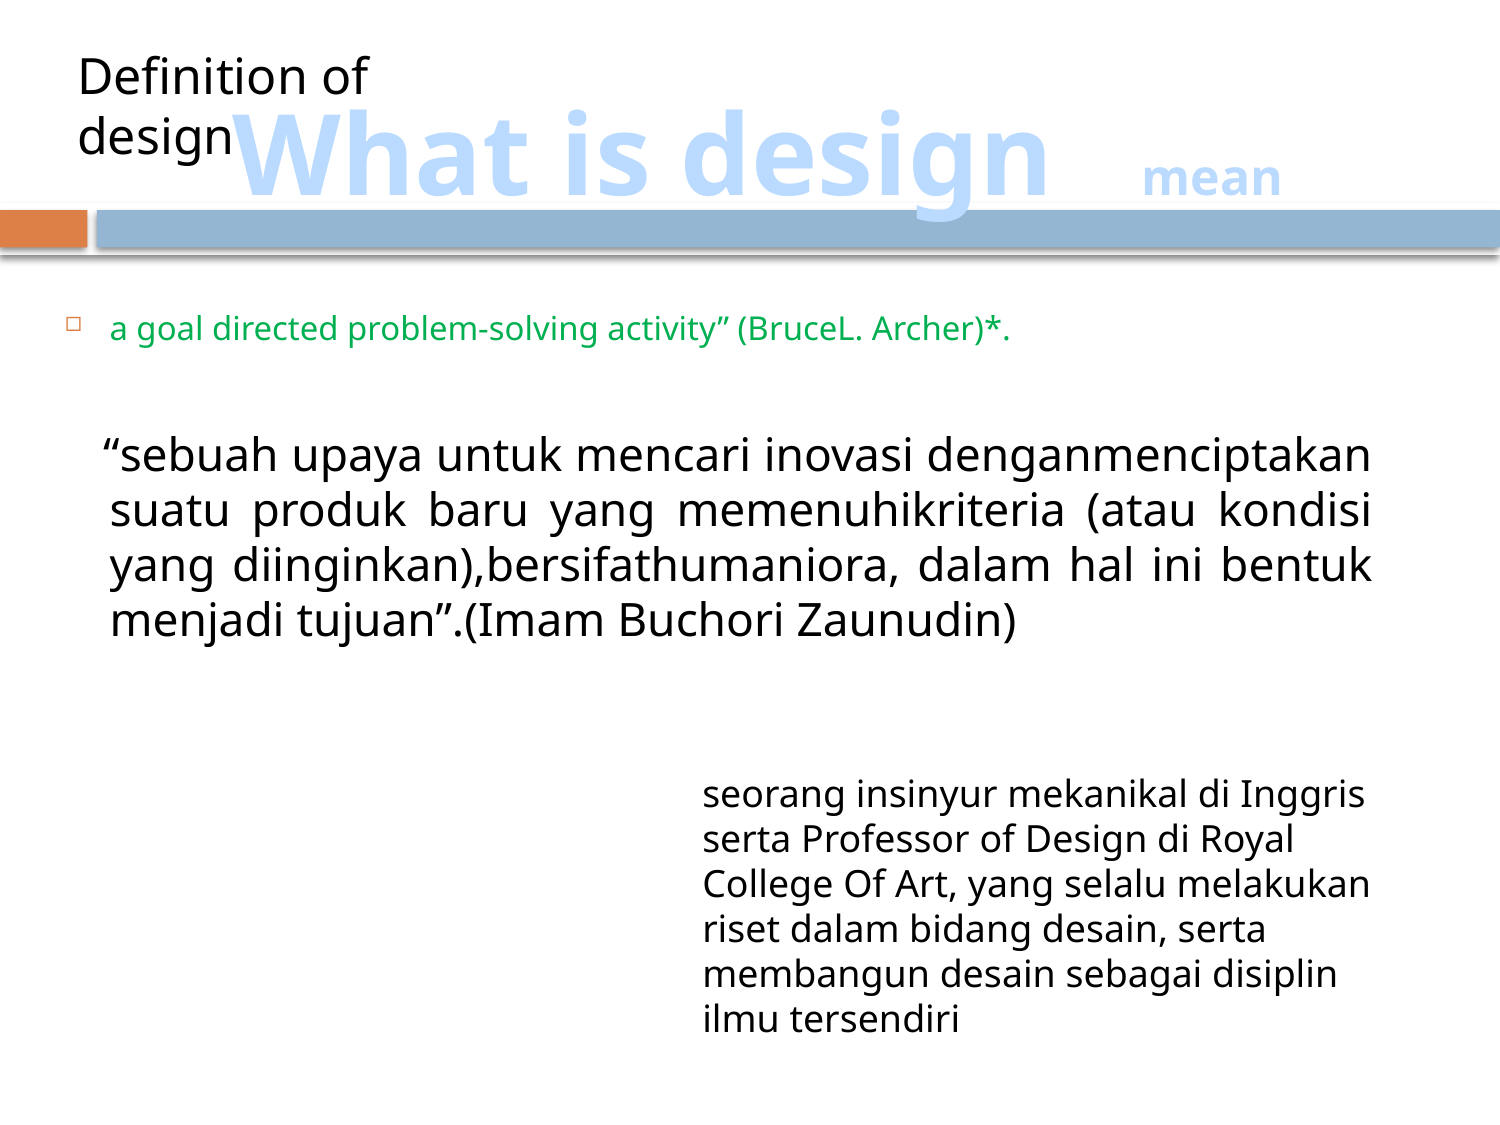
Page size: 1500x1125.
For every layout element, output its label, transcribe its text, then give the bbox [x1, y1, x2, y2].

list a goal directed problem-solving activity” (BruceL. Archer)*. “sebuah upaya untuk mencari inovasi denganmenciptakan suatu produk baru yang memenuhikriteria (atau kondisi yang diinginkan),bersifathumaniora, dalam hal ini bentuk menjadi tujuan”.(Imam Buchori Zaunudin) [50, 299, 1388, 713]
text_box What is design mean [217, 74, 1299, 225]
text_box Definition of design [62, 37, 538, 173]
text_box seorang insinyur mekanikal di Inggris serta Professor of Design di Royal College Of Art, yang selalu melakukan riset dalam bidang desain, serta membangun desain sebagai disiplin ilmu tersendiri [687, 762, 1388, 1048]
